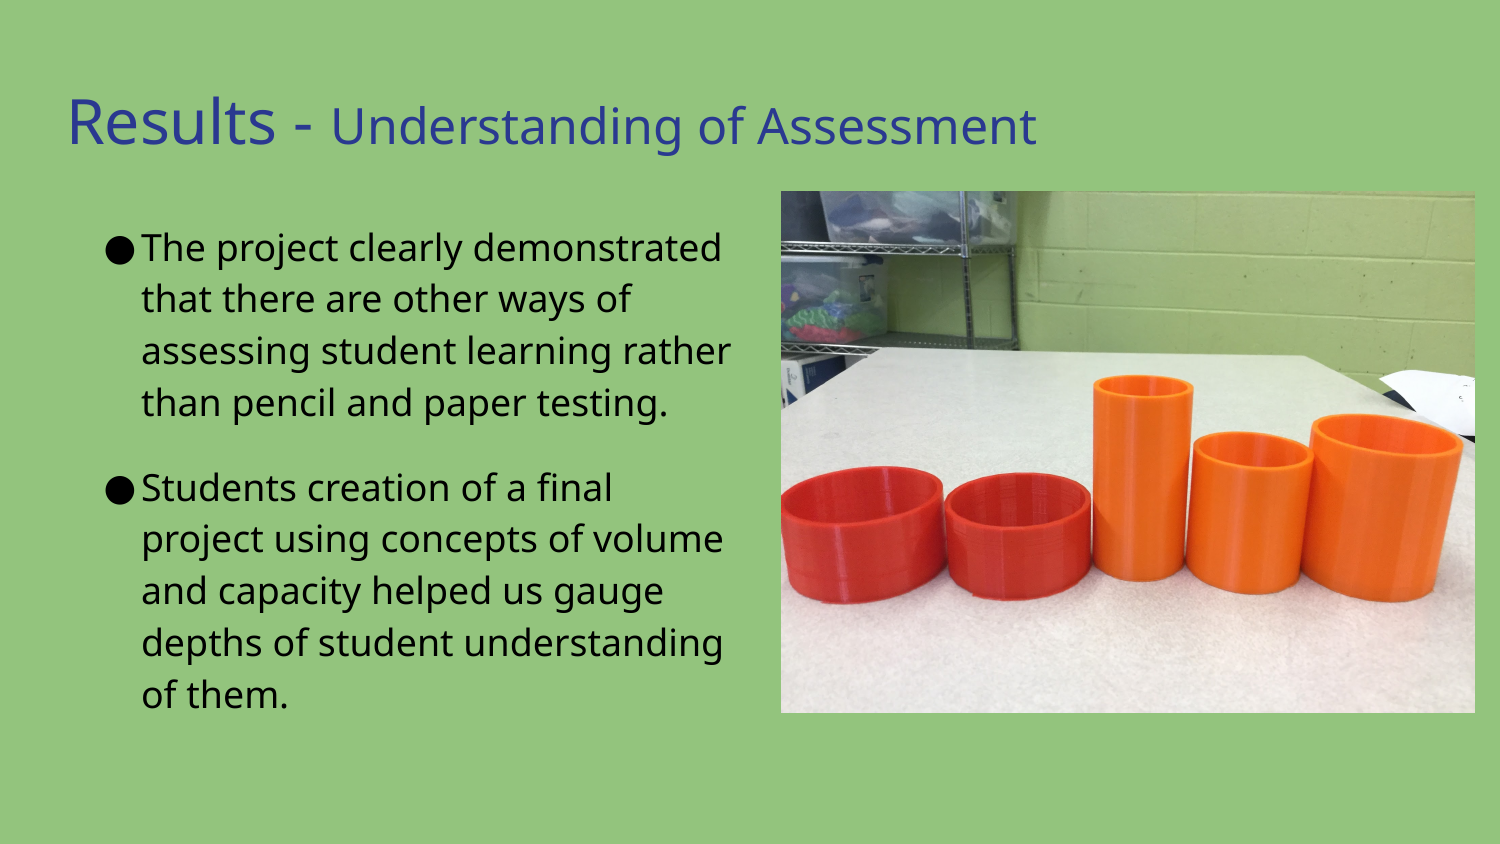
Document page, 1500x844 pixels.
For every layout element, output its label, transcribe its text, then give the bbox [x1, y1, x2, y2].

list The project clearly demonstrated that there are other ways of assessing student learning rather than pencil and paper testing. Students creation of a final project using concepts of volume and capacity helped us gauge depths of student understanding of them. [51, 201, 757, 750]
title Results - Understanding of Assessment [51, 67, 1449, 167]
picture [781, 191, 1476, 713]
